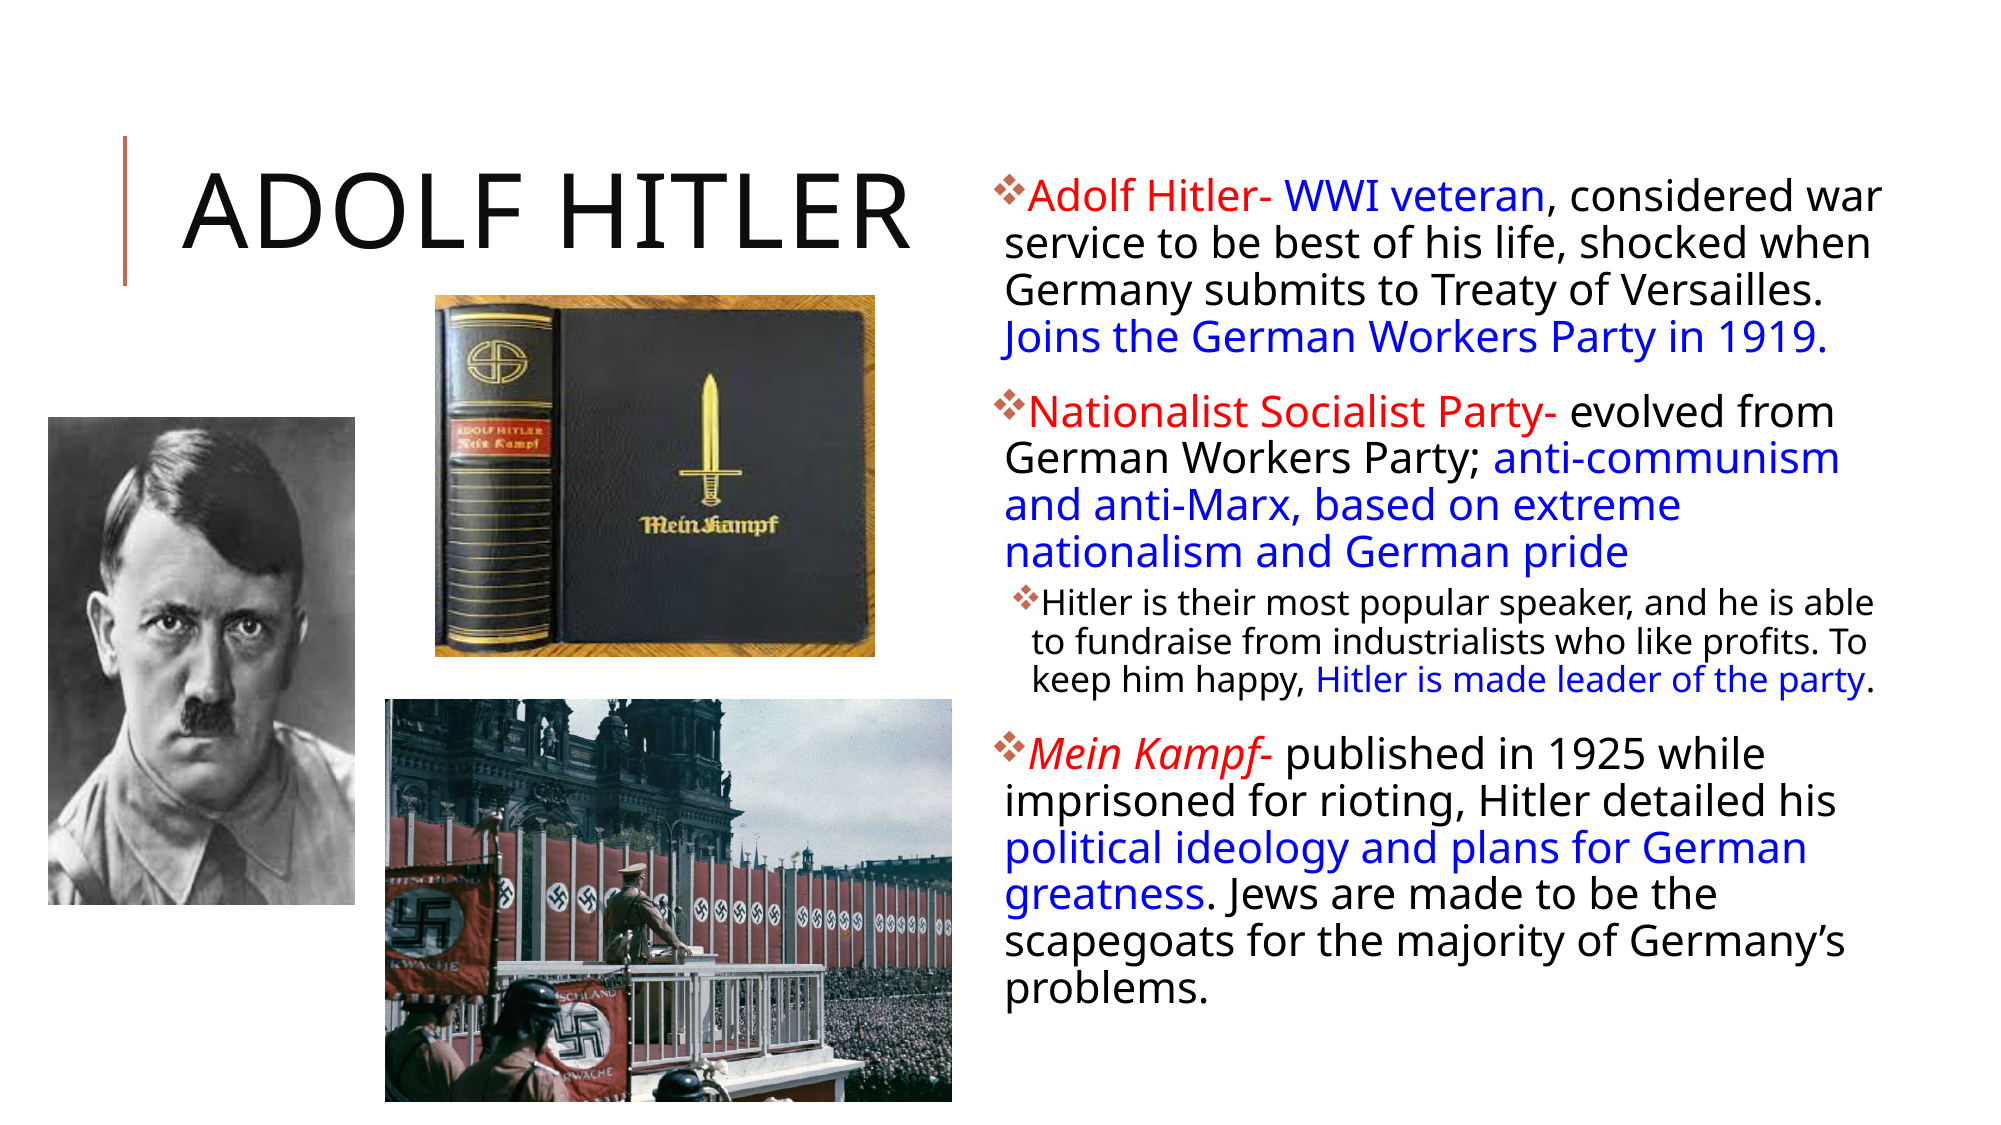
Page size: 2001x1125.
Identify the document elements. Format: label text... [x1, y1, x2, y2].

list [385, 699, 952, 1102]
title Adolf Hitler [168, 96, 1763, 342]
picture [434, 295, 875, 657]
list Adolf Hitler- WWI veteran, considered war service to be best of his life, shocked when Germany submits to Treaty of Versailles. Joins the German Workers Party in 1919. Nationalist Socialist Party- evolved from German Workers Party; anti-communism and anti-Marx, based on extreme nationalism and German pride Hitler is their most popular speaker, and he is able to fundraise from industrialists who like profits. To keep him happy, Hitler is made leader of the party. Mein Kampf- published in 1925 while imprisoned for rioting, Hitler detailed his political ideology and plans for German greatness. Jews are made to be the scapegoats for the majority of Germany’s problems. [982, 166, 1900, 1035]
picture [48, 417, 355, 905]
